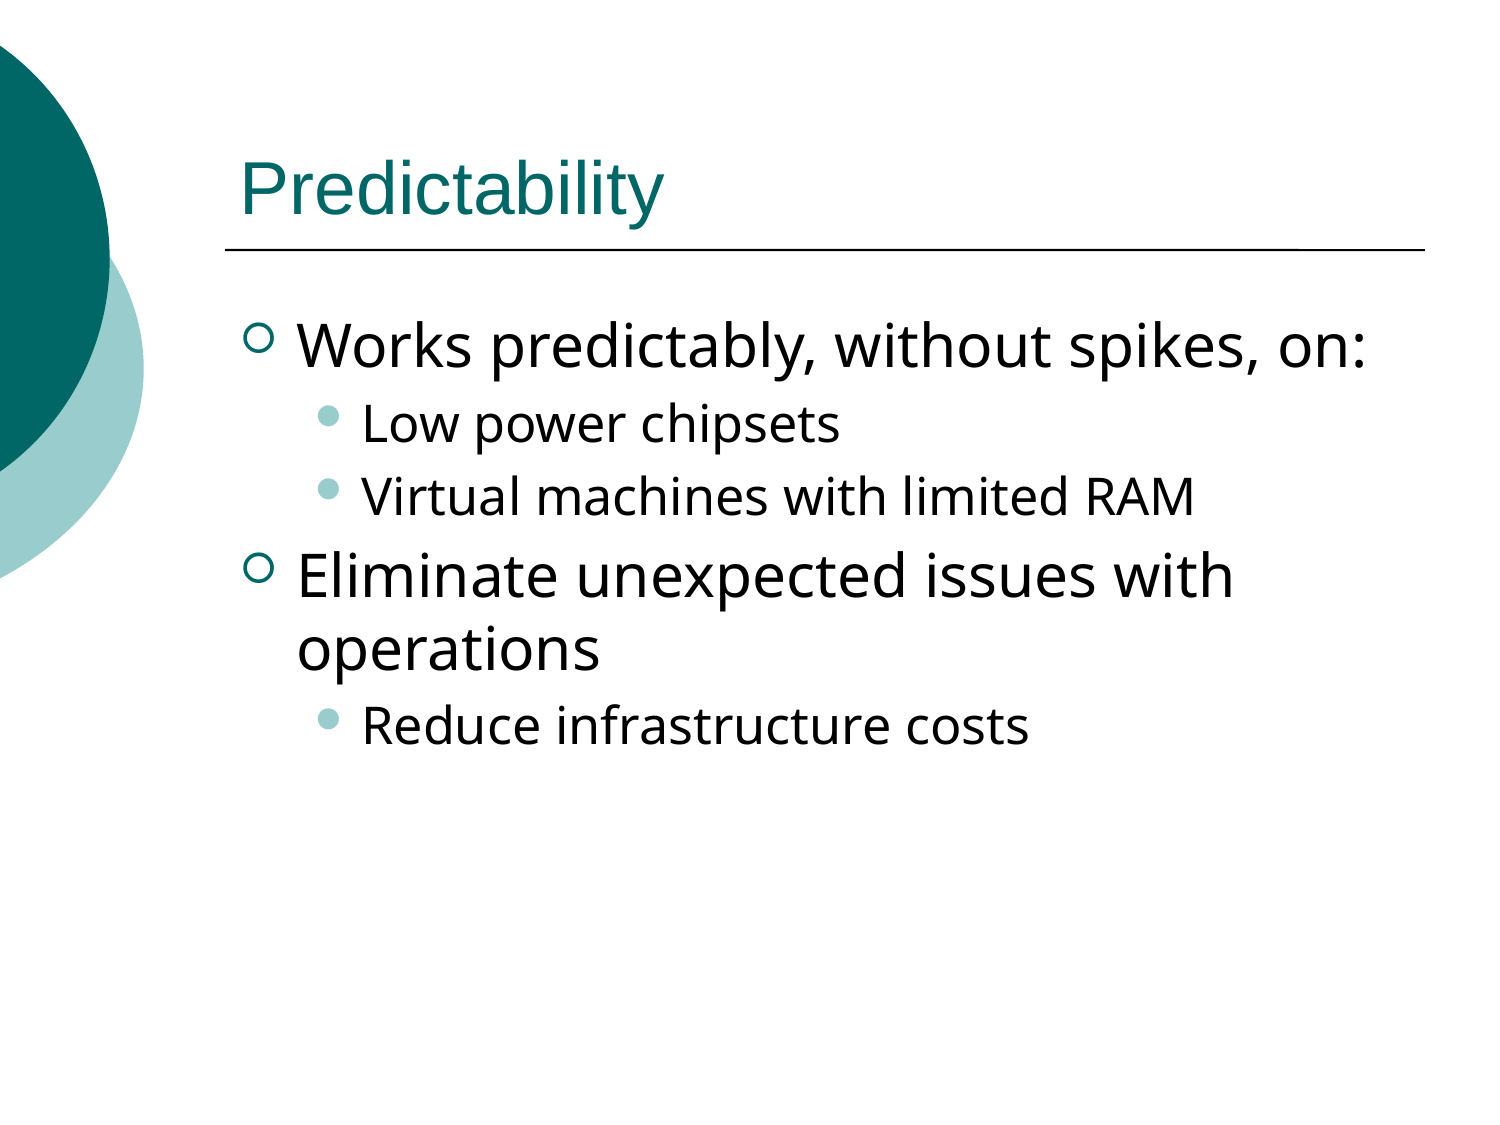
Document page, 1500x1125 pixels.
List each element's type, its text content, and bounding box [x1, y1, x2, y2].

title Predictability [224, 49, 1425, 238]
list Works predictably, without spikes, on: Low power chipsets Virtual machines with limited RAM Eliminate unexpected issues with operations Reduce infrastructure costs [224, 299, 1425, 975]
